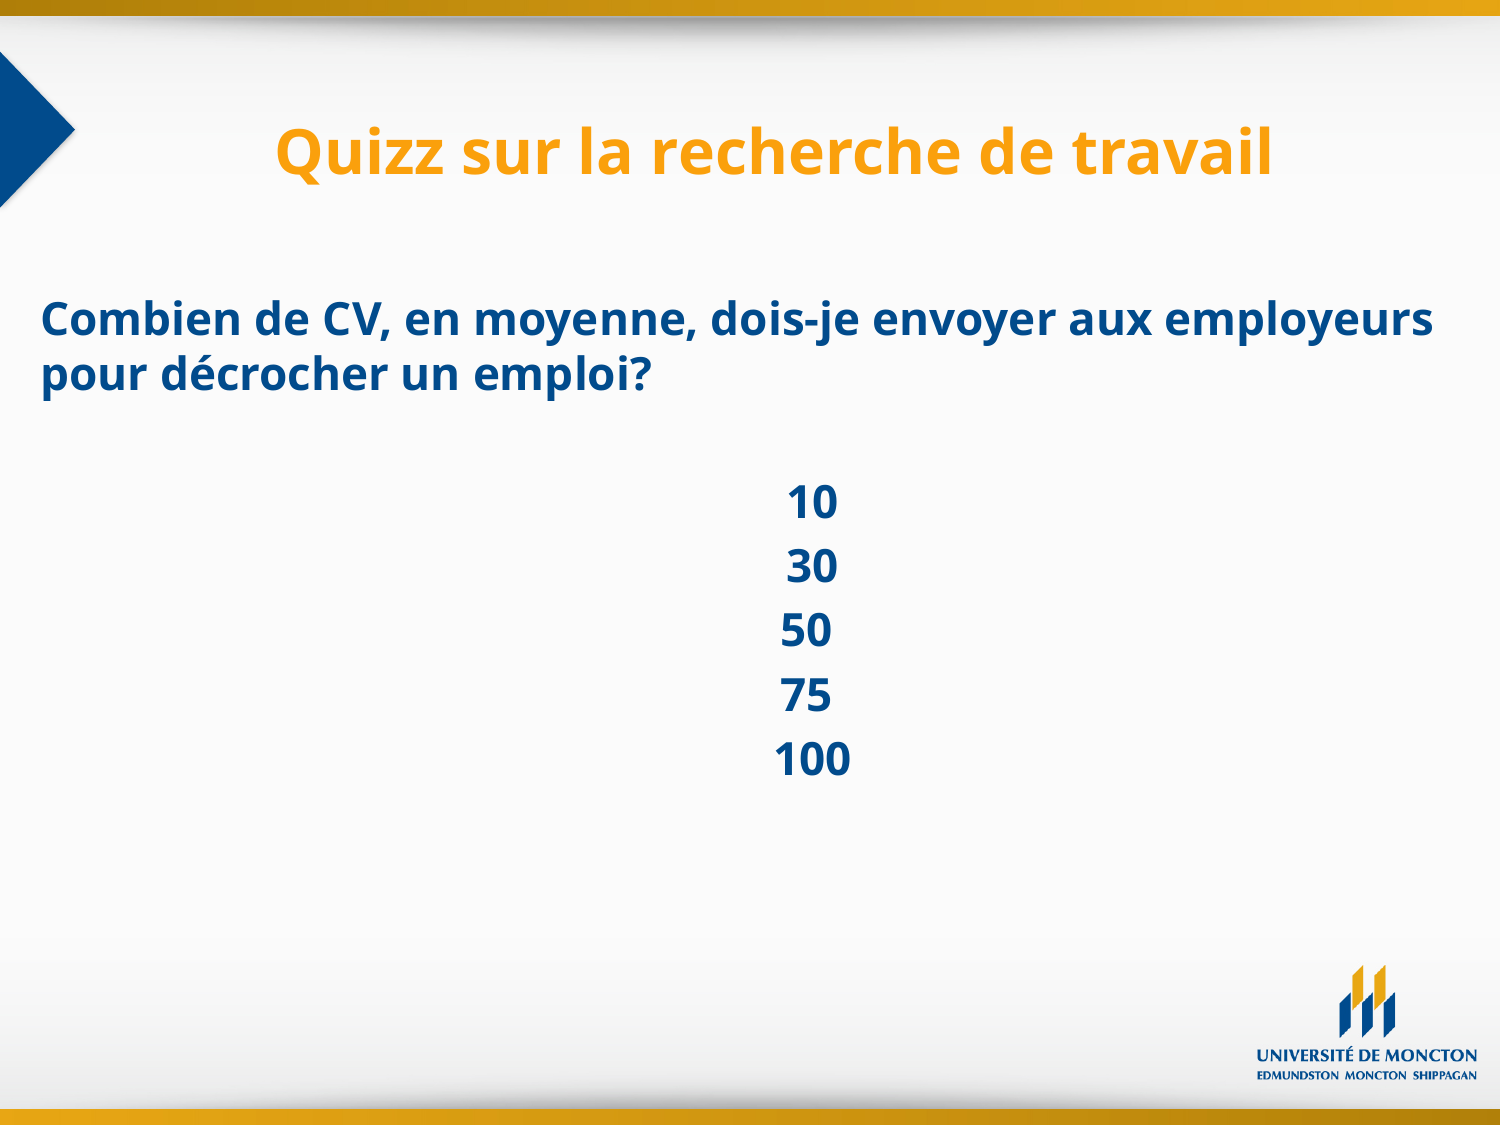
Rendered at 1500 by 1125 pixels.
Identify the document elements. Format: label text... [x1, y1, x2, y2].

title Quizz sur la recherche de travail [99, 48, 1450, 251]
list Combien de CV, en moyenne, dois-je envoyer aux employeurs pour décrocher un emploi? 10 30 50 75 100 [25, 282, 1450, 954]
picture [0, 0, 1500, 1125]
